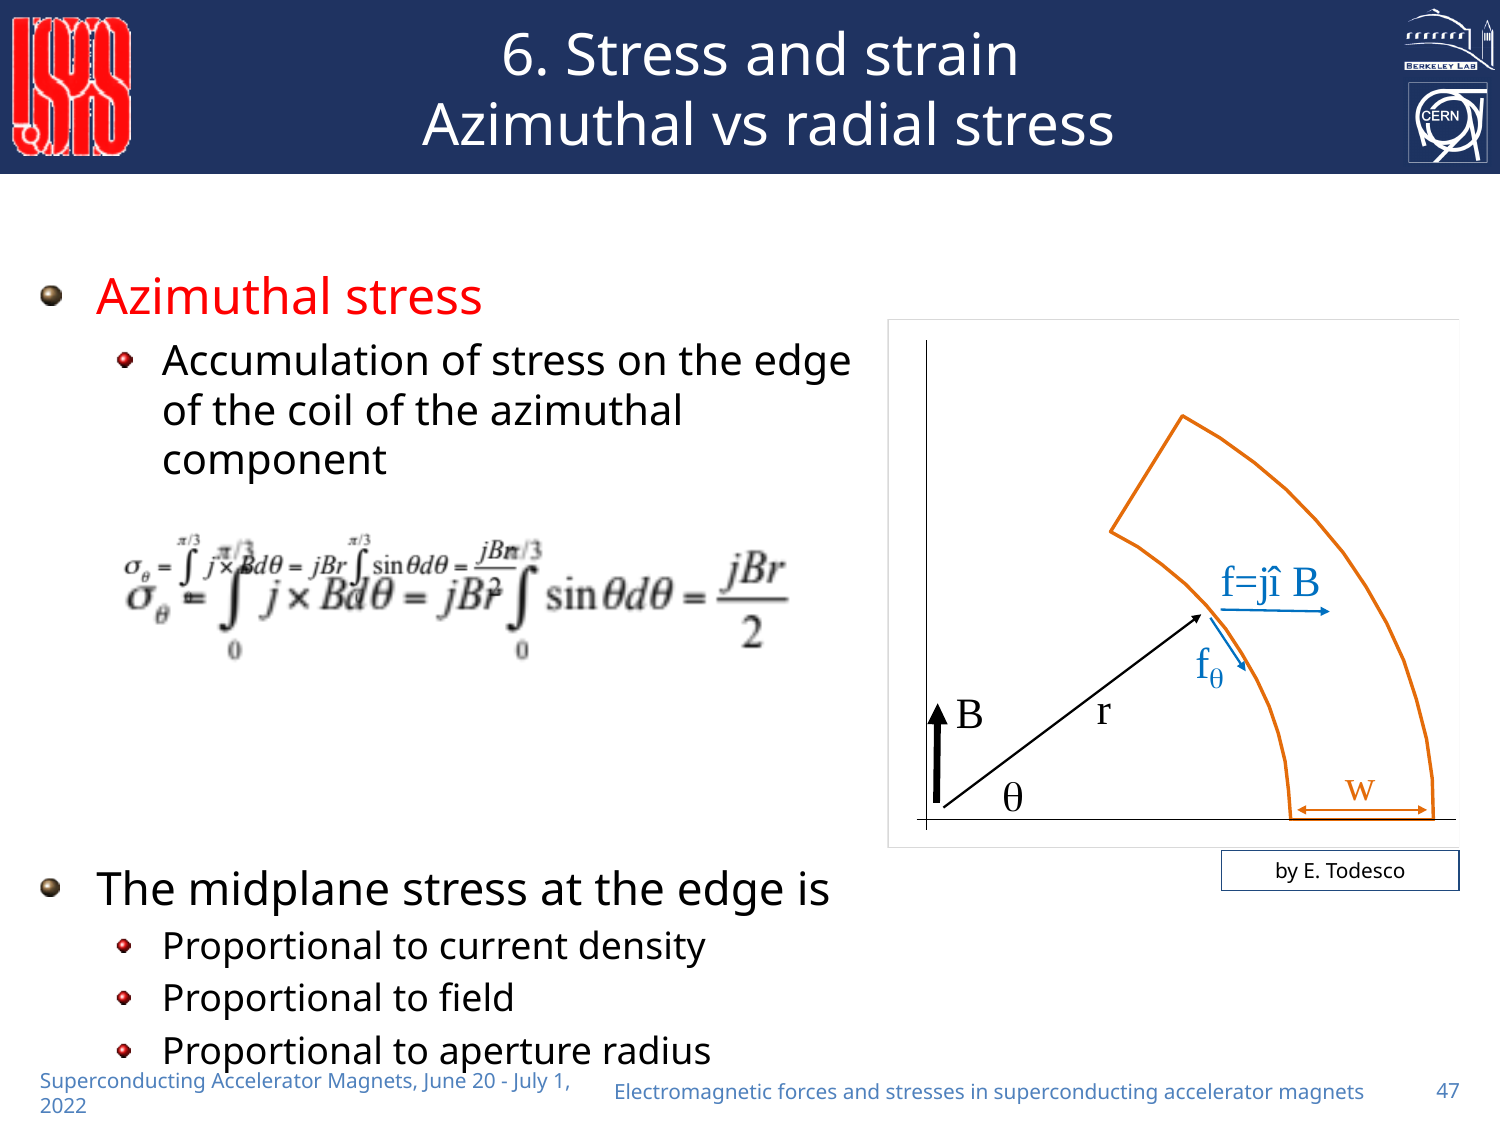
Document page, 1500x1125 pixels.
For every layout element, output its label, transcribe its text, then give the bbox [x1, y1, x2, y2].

picture [1403, 77, 1492, 167]
picture [887, 318, 1460, 848]
list Azimuthal stress Accumulation of stress on the edge of the coil of the azimuthal component The midplane stress at the edge is Proportional to current density Proportional to field Proportional to aperture radius [24, 187, 888, 1063]
footer Electromagnetic forces and stresses in superconducting accelerator magnets [598, 1072, 1380, 1111]
picture [114, 988, 131, 1005]
picture [1403, 7, 1495, 71]
picture [120, 524, 792, 663]
picture [39, 284, 62, 306]
title 6. Stress and strain Azimuthal vs radial stress [137, 0, 1400, 175]
picture [114, 1041, 131, 1058]
picture [39, 877, 60, 897]
slide_number 47 [1400, 1072, 1475, 1111]
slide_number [24, 1073, 613, 1113]
picture [114, 349, 133, 368]
picture [11, 16, 131, 156]
text_box by E. Todesco [1221, 856, 1460, 891]
picture [114, 936, 131, 953]
